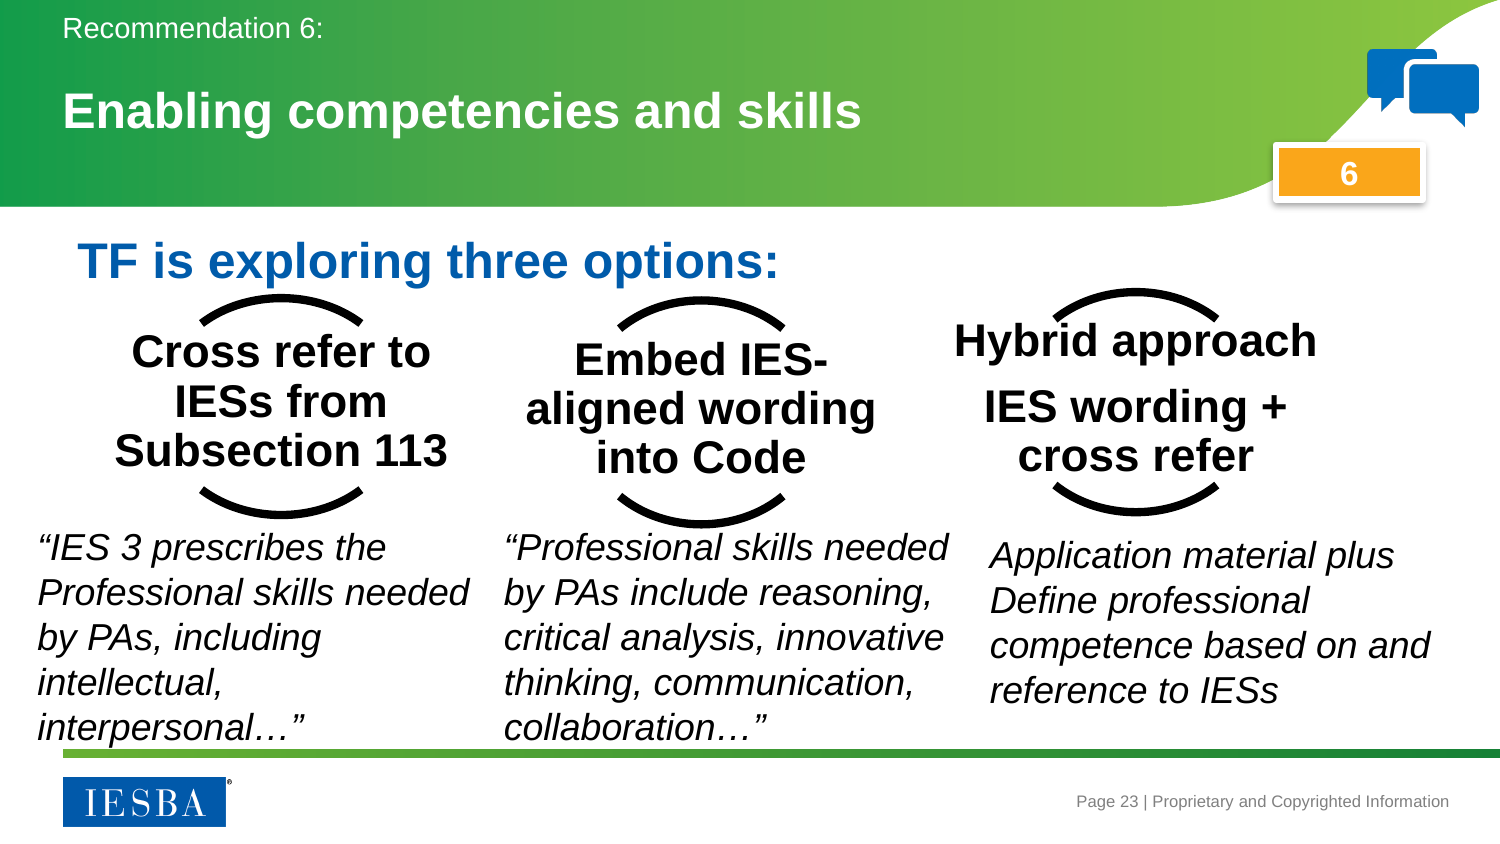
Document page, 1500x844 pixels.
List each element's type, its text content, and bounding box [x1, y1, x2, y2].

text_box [505, 300, 898, 525]
subtitle Recommendation 6: [62, 9, 500, 38]
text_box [939, 291, 1333, 513]
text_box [85, 297, 478, 516]
text_box “IES 3 prescribes the Professional skills needed by PAs, including intellectual, interpersonal…” [22, 515, 509, 755]
text_box Application material plus Define professional competence based on and reference to IESs [975, 523, 1461, 719]
text_box 6 [1273, 142, 1426, 203]
picture [63, 777, 232, 827]
title Enabling competencies and skills [62, 75, 1300, 142]
text_box “Professional skills needed by PAs include reasoning, critical analysis, innovative thinking, communication, collaboration…” [509, 515, 975, 755]
picture [0, 0, 1500, 207]
list TF is exploring three options: [62, 220, 1175, 513]
